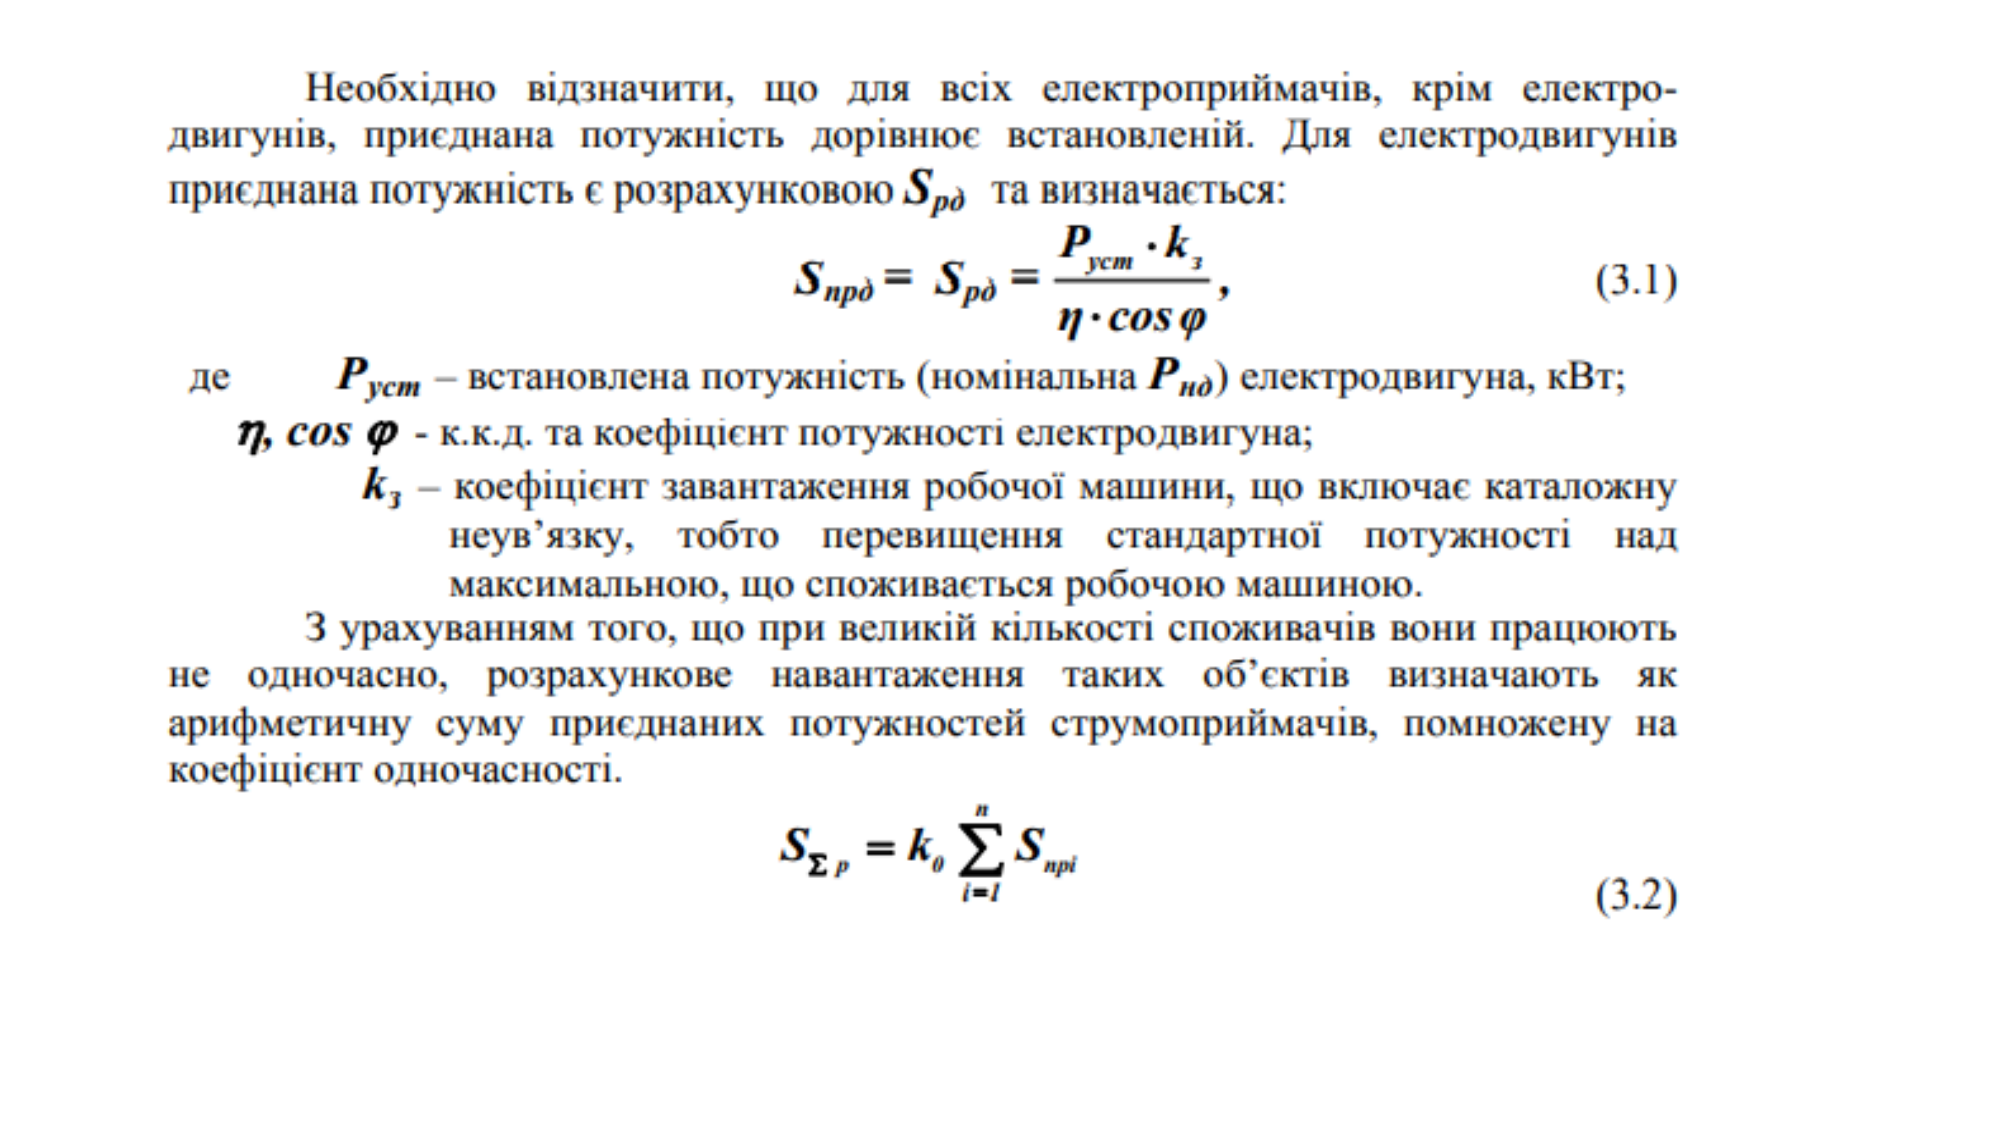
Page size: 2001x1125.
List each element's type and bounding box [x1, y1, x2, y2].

list [141, 65, 1725, 923]
